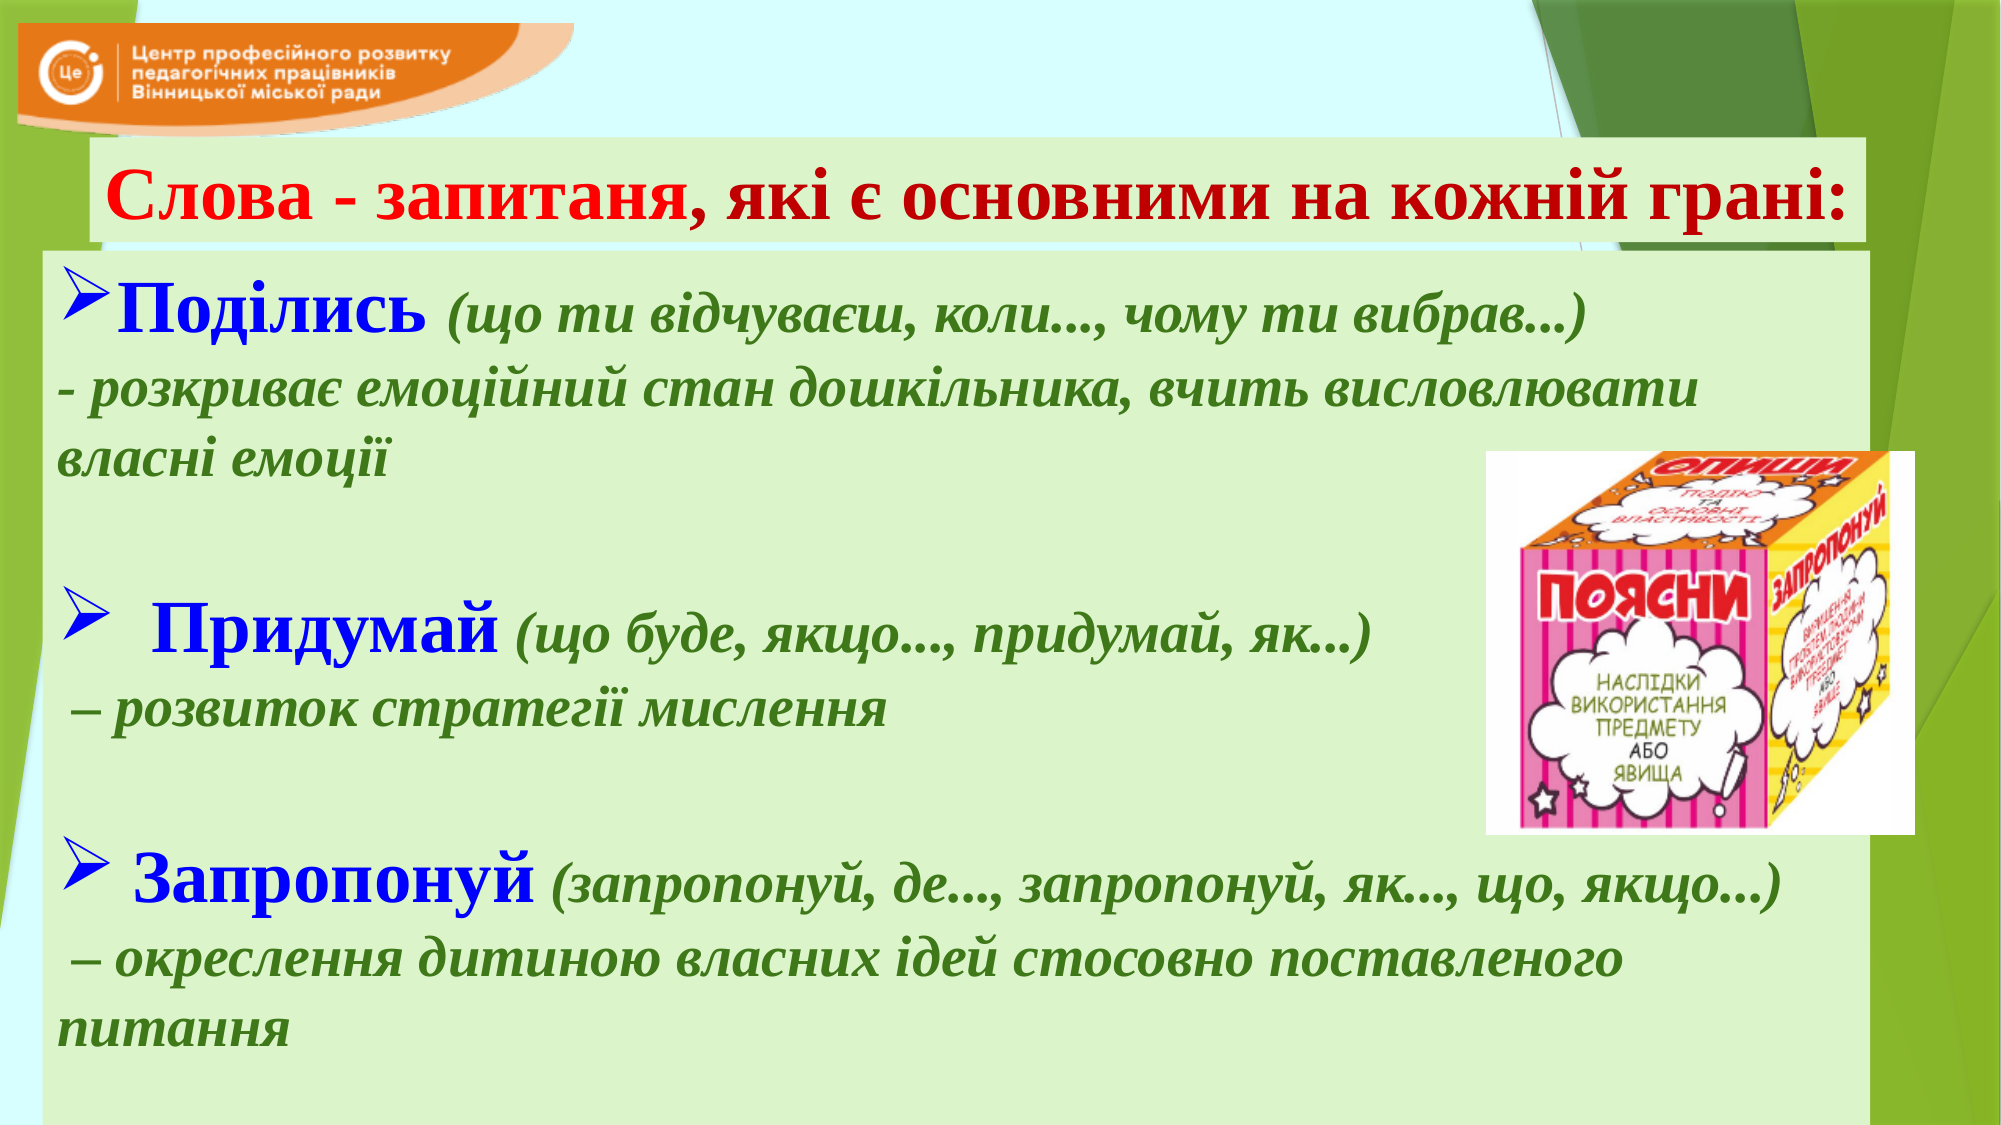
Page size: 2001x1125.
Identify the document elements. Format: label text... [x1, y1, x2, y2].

text_box Поділись (що ти відчуваєш, коли..., чому ти вибрав...) - розкриває емоційний стан дошкільника, вчить висловлювати власні емоції Придумай (що буде, якщо..., придумай, як...) – розвиток стратегії мислення Запропонуй (запропонуй, де..., запропонуй, як..., що, якщо...) – окреслення дитиною власних ідей стосовно поставленого питання [42, 250, 1871, 1125]
picture [1486, 451, 1916, 835]
picture [16, 23, 574, 138]
text_box Слова - запитаня, які є основними на кожній грані: [89, 137, 1867, 243]
